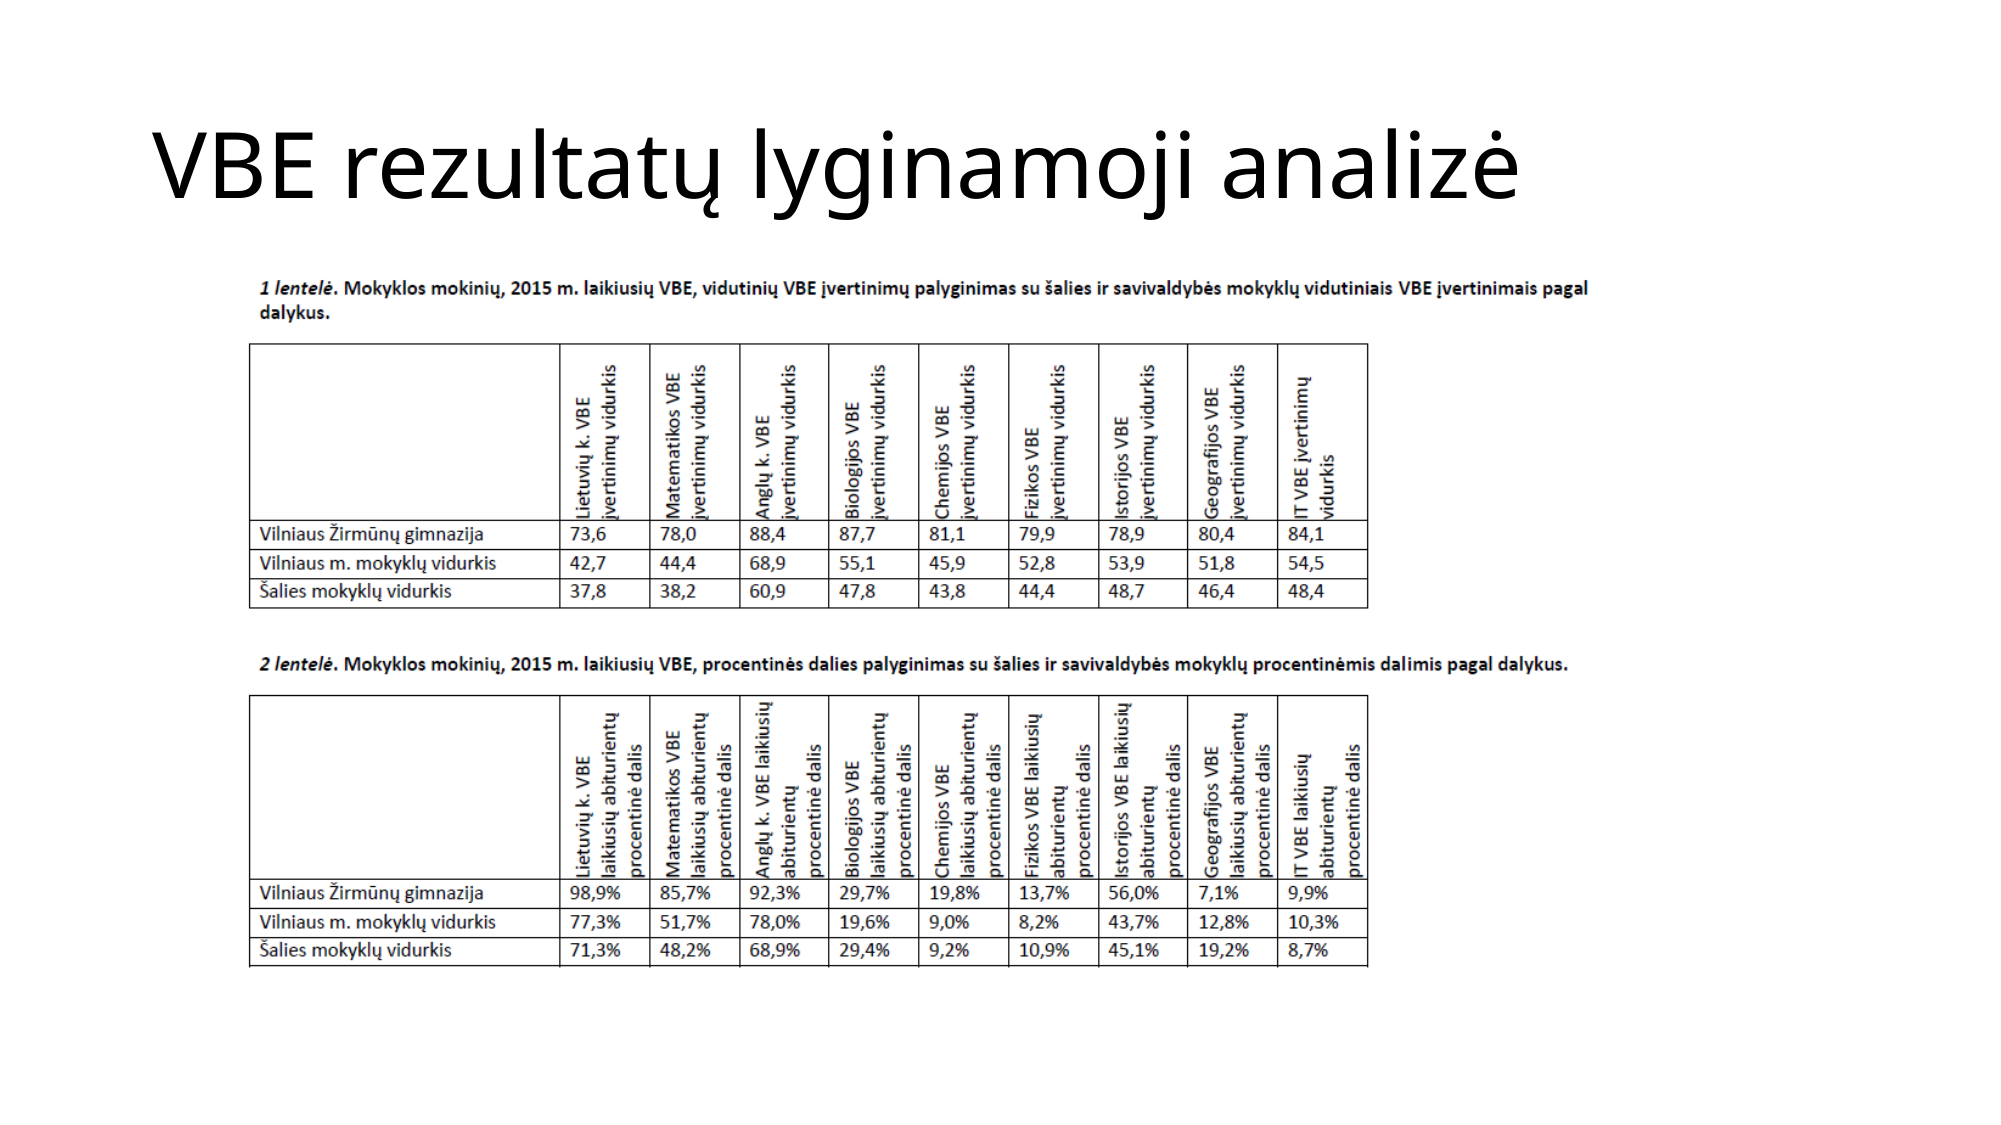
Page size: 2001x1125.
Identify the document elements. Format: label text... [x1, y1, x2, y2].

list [198, 223, 1662, 1014]
title VBE rezultatų lyginamoji analizė [137, 59, 1863, 278]
